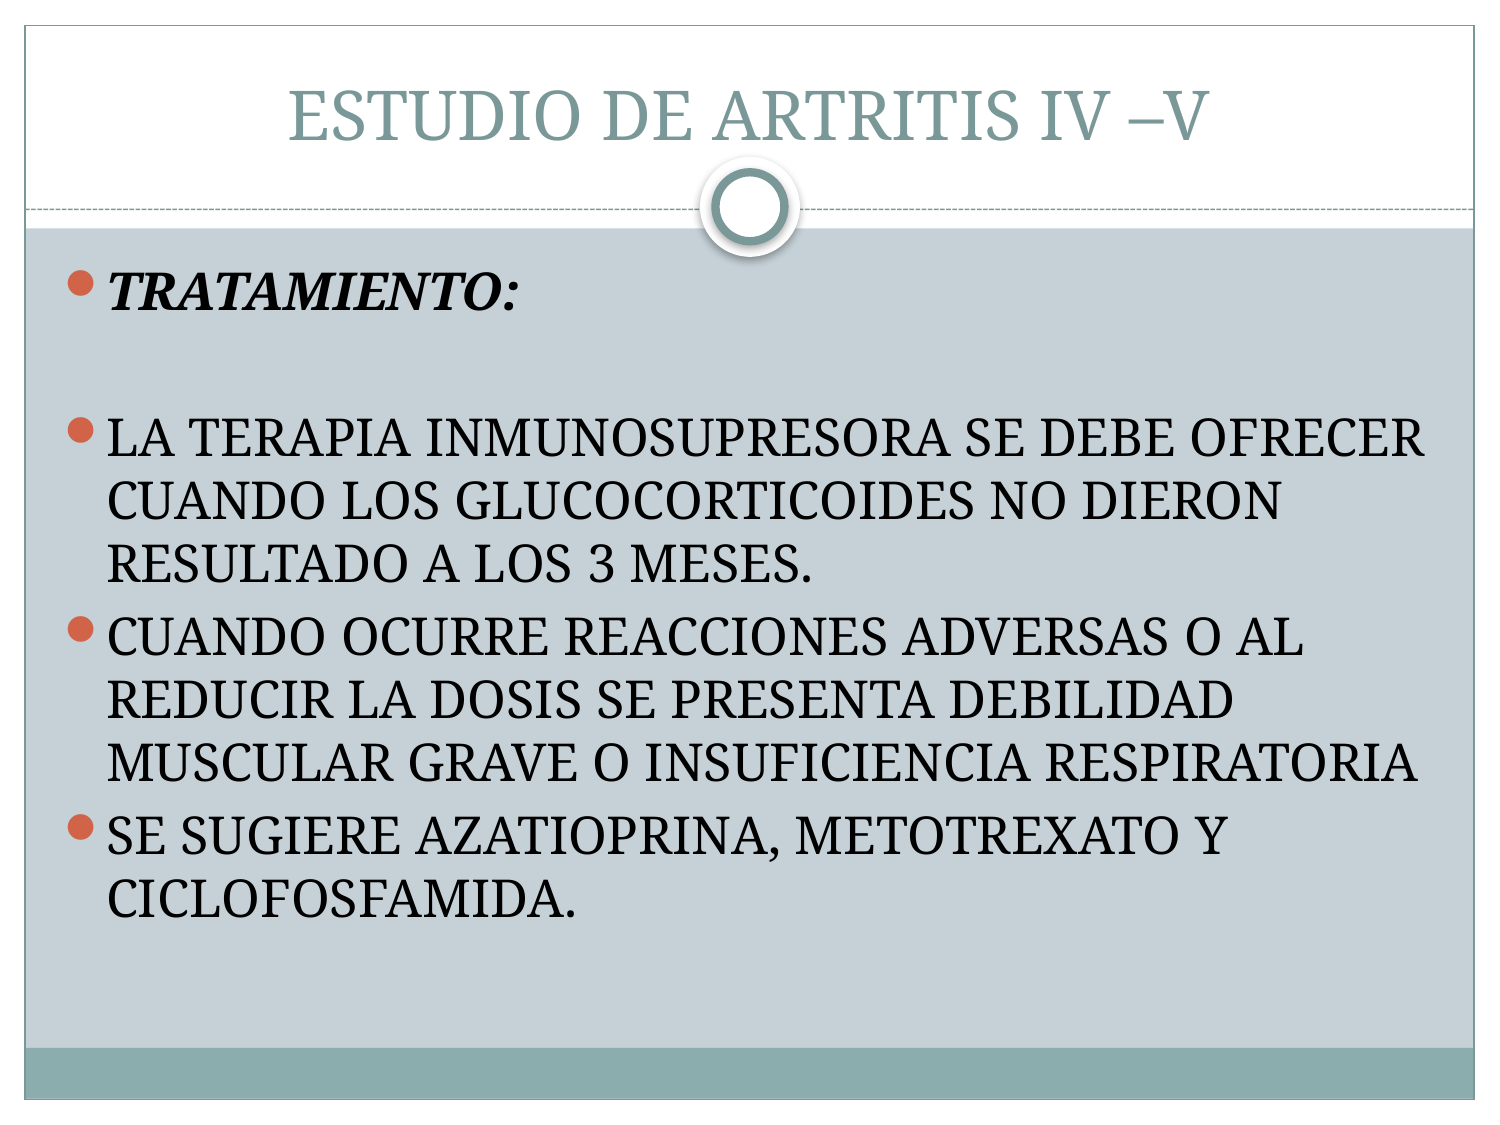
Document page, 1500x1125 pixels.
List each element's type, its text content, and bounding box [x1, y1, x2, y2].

list TRATAMIENTO: LA TERAPIA INMUNOSUPRESORA SE DEBE OFRECER CUANDO LOS GLUCOCORTICOIDES NO DIERON RESULTADO A LOS 3 MESES. CUANDO OCURRE REACCIONES ADVERSAS O AL REDUCIR LA DOSIS SE PRESENTA DEBILIDAD MUSCULAR GRAVE O INSUFICIENCIA RESPIRATORIA SE SUGIERE AZATIOPRINA, METOTREXATO Y CICLOFOSFAMIDA. [49, 250, 1445, 1001]
title ESTUDIO DE ARTRITIS IV –V [49, 37, 1450, 162]
